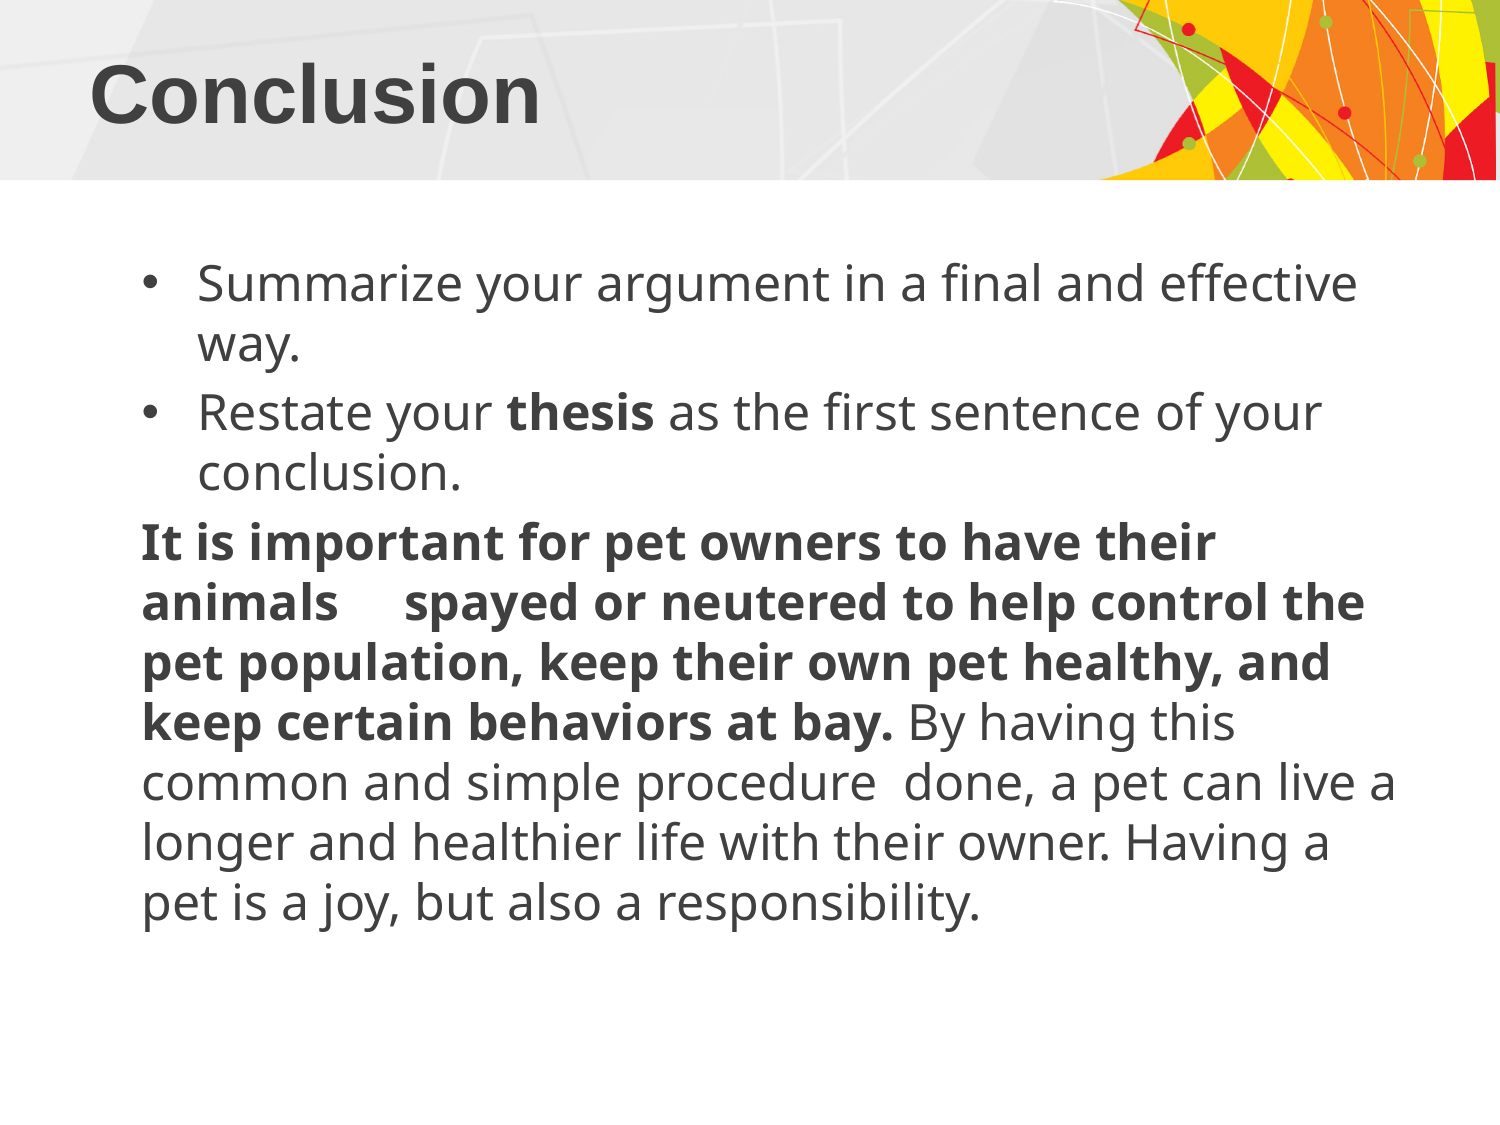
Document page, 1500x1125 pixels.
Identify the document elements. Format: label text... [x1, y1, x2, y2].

list Summarize your argument in a final and effective way. Restate your thesis as the first sentence of your conclusion. It is important for pet owners to have their animals spayed or neutered to help control the pet population, keep their own pet healthy, and keep certain behaviors at bay. By having this common and simple procedure done, a pet can live a longer and healthier life with their owner. Having a pet is a joy, but also a responsibility. [76, 243, 1427, 965]
picture [0, 0, 1500, 1125]
title Conclusion [75, 2, 1427, 179]
